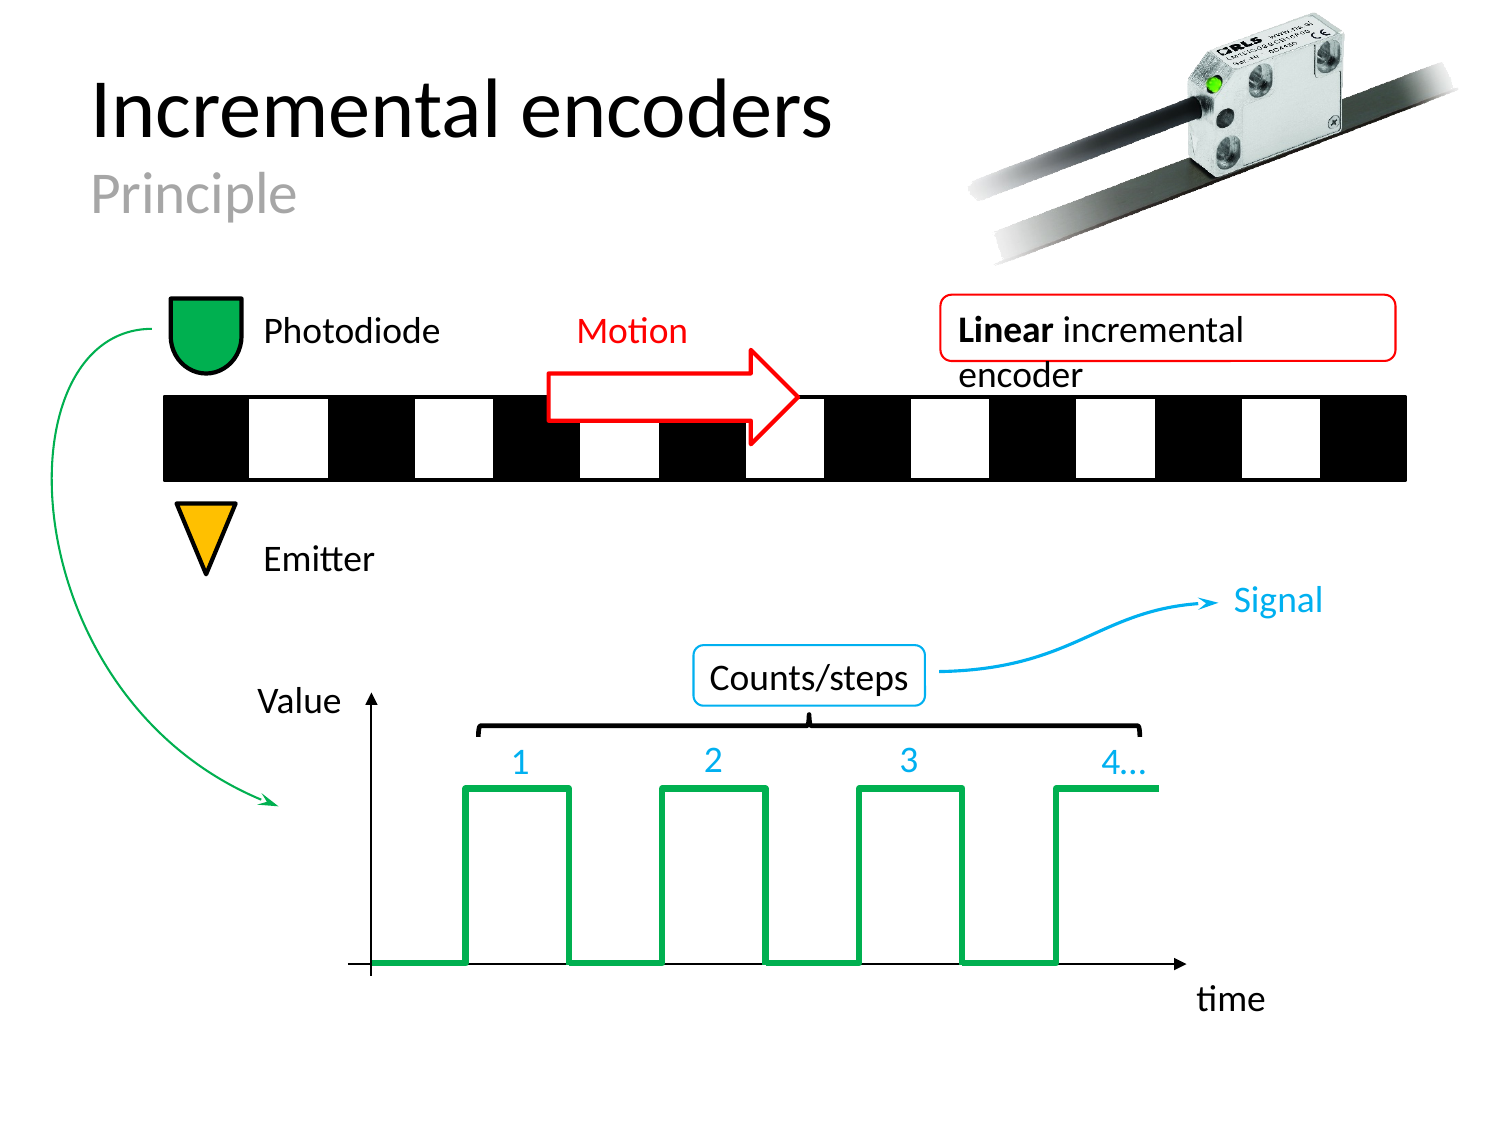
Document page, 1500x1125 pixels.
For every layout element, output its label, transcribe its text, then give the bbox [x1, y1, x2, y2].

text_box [371, 788, 1160, 965]
text_box [691, 643, 928, 708]
title Incremental encoders Principle [75, 45, 883, 233]
text_box Signal [1219, 567, 1339, 628]
text_box Photodiode [248, 298, 456, 359]
text_box [546, 347, 799, 395]
text_box 4… [1086, 729, 1162, 790]
text_box [49, 326, 279, 807]
text_box Linear incremental encoder [940, 314, 1396, 362]
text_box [164, 396, 1406, 480]
text_box Emitter [248, 527, 391, 587]
text_box [168, 296, 244, 376]
text_box 3 [884, 737, 934, 786]
text_box [939, 597, 1219, 674]
text_box 2 [689, 737, 738, 786]
picture [888, 0, 1495, 307]
text_box time [1181, 966, 1281, 1026]
text_box Value [243, 668, 357, 729]
text_box Motion [561, 298, 704, 359]
text_box [198, 501, 238, 561]
text_box 1 [495, 737, 545, 786]
text_box [477, 713, 1141, 737]
